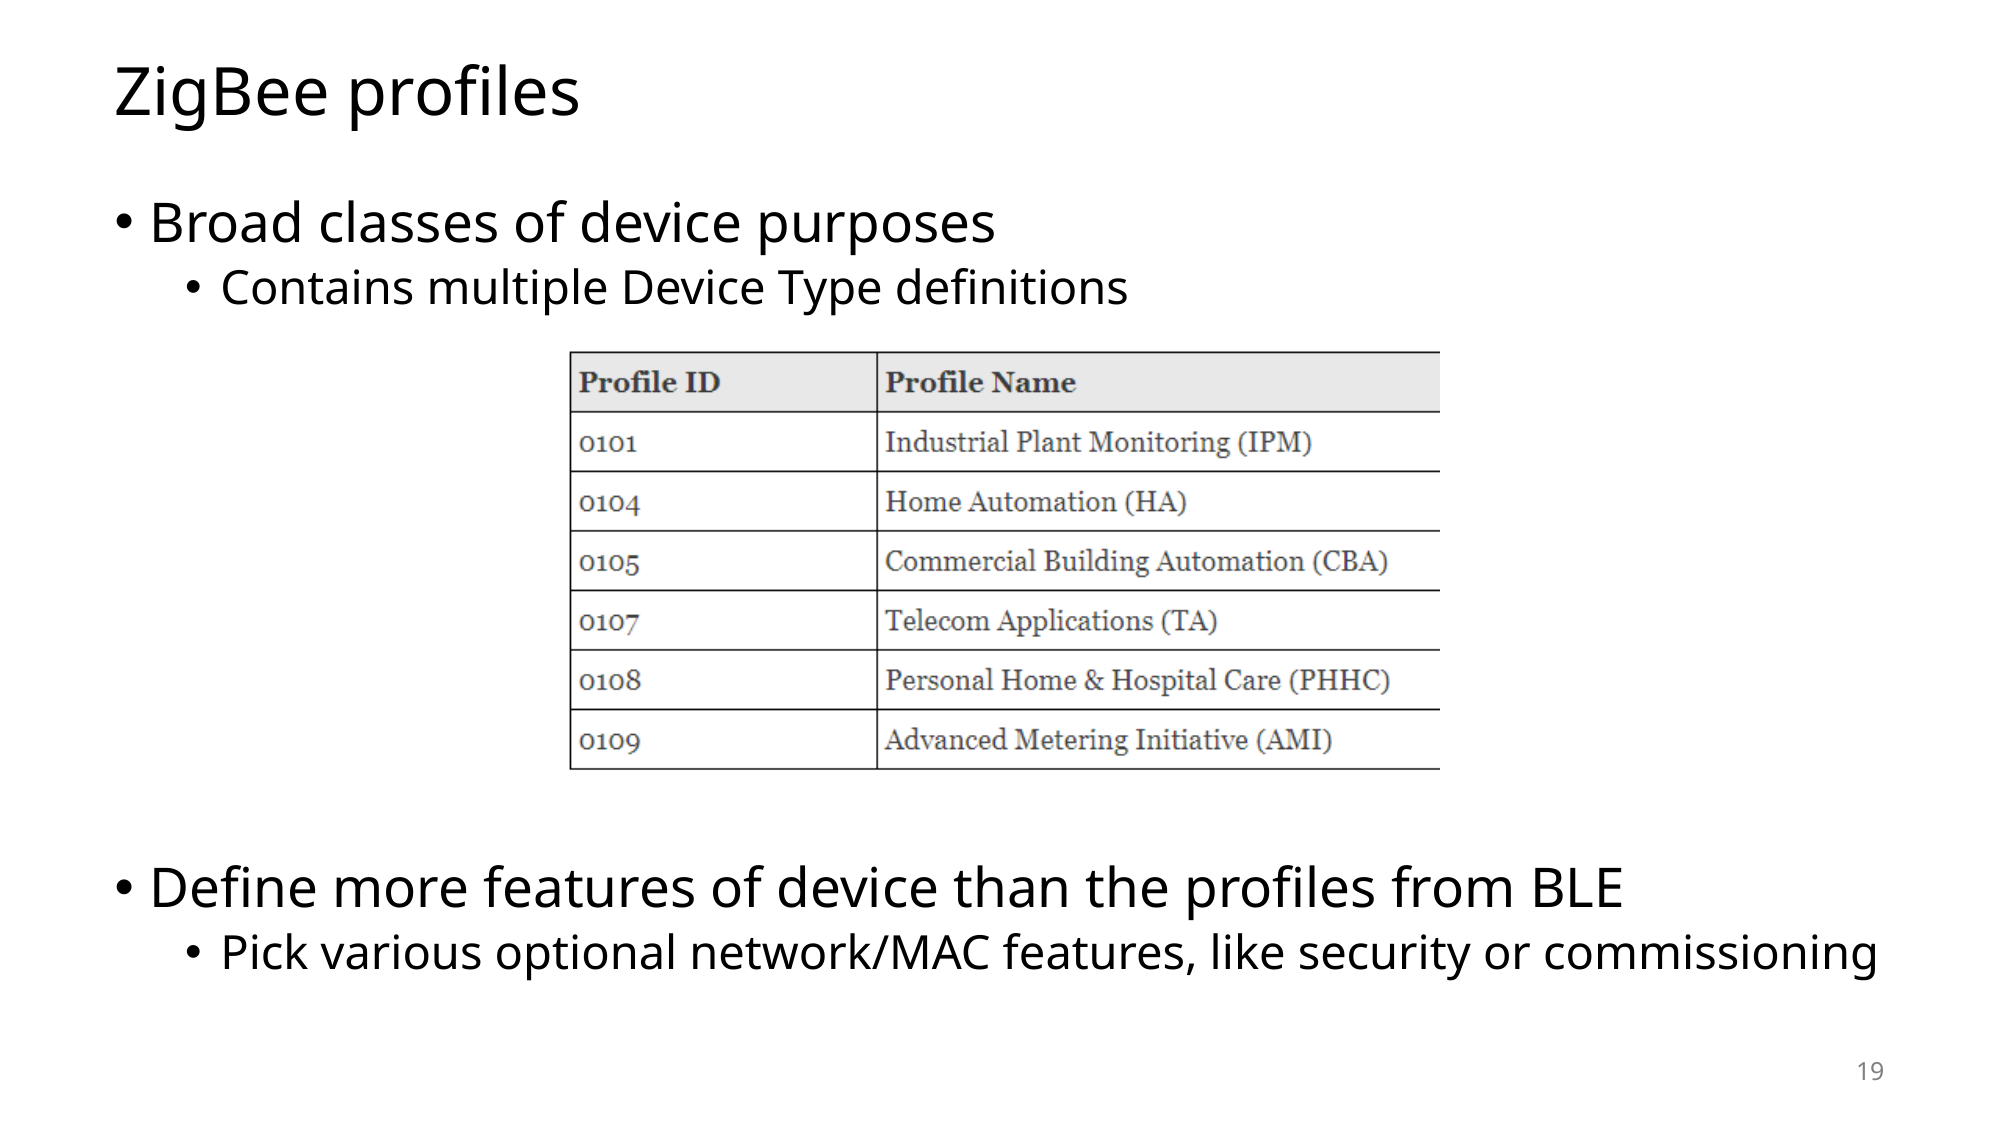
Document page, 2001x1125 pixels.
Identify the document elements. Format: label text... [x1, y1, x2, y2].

picture [559, 344, 1440, 781]
list Broad classes of device purposes Contains multiple Device Type definitions Define more features of device than the profiles from BLE Pick various optional network/MAC features, like security or commissioning [99, 187, 1900, 1013]
slide_number 19 [1749, 1042, 1900, 1103]
title ZigBee profiles [99, 37, 1900, 150]
